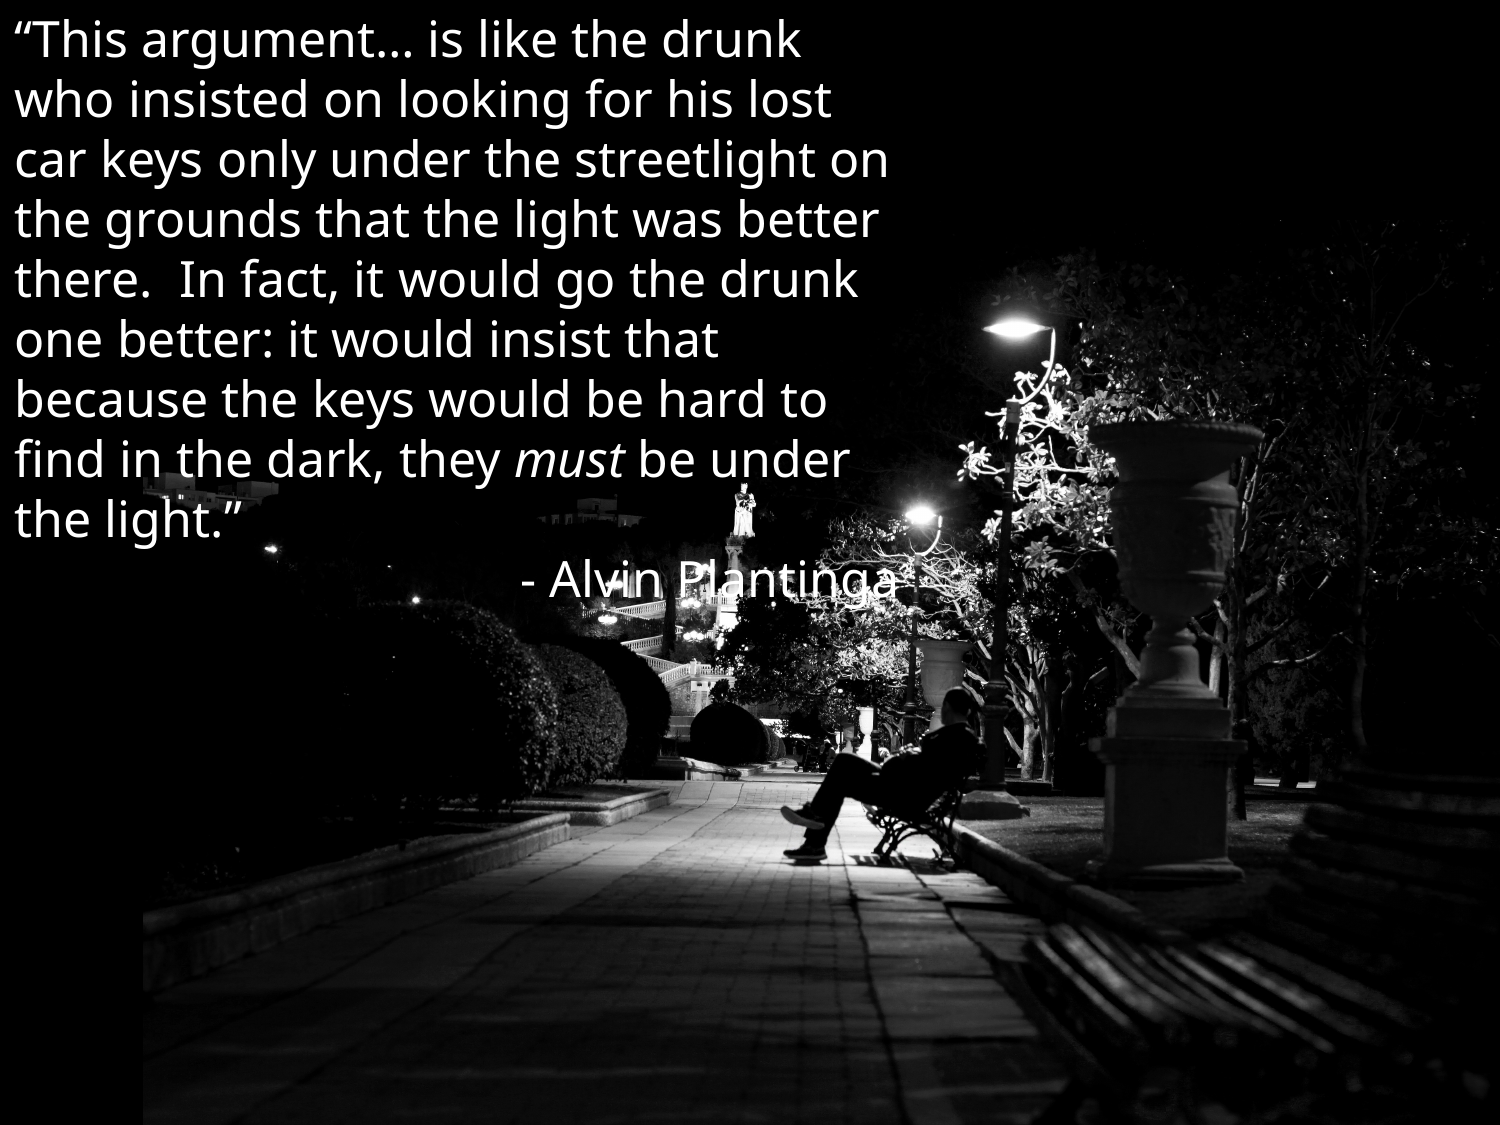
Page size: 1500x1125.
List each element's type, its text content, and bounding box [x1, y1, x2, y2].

picture [143, 220, 1500, 1125]
text_box “This argument… is like the drunk who insisted on looking for his lost car keys only under the streetlight on the grounds that the light was better there. In fact, it would go the drunk one better: it would insist that because the keys would be hard to find in the dark, they must be under the light.” - Alvin Plantinga [0, 0, 915, 615]
